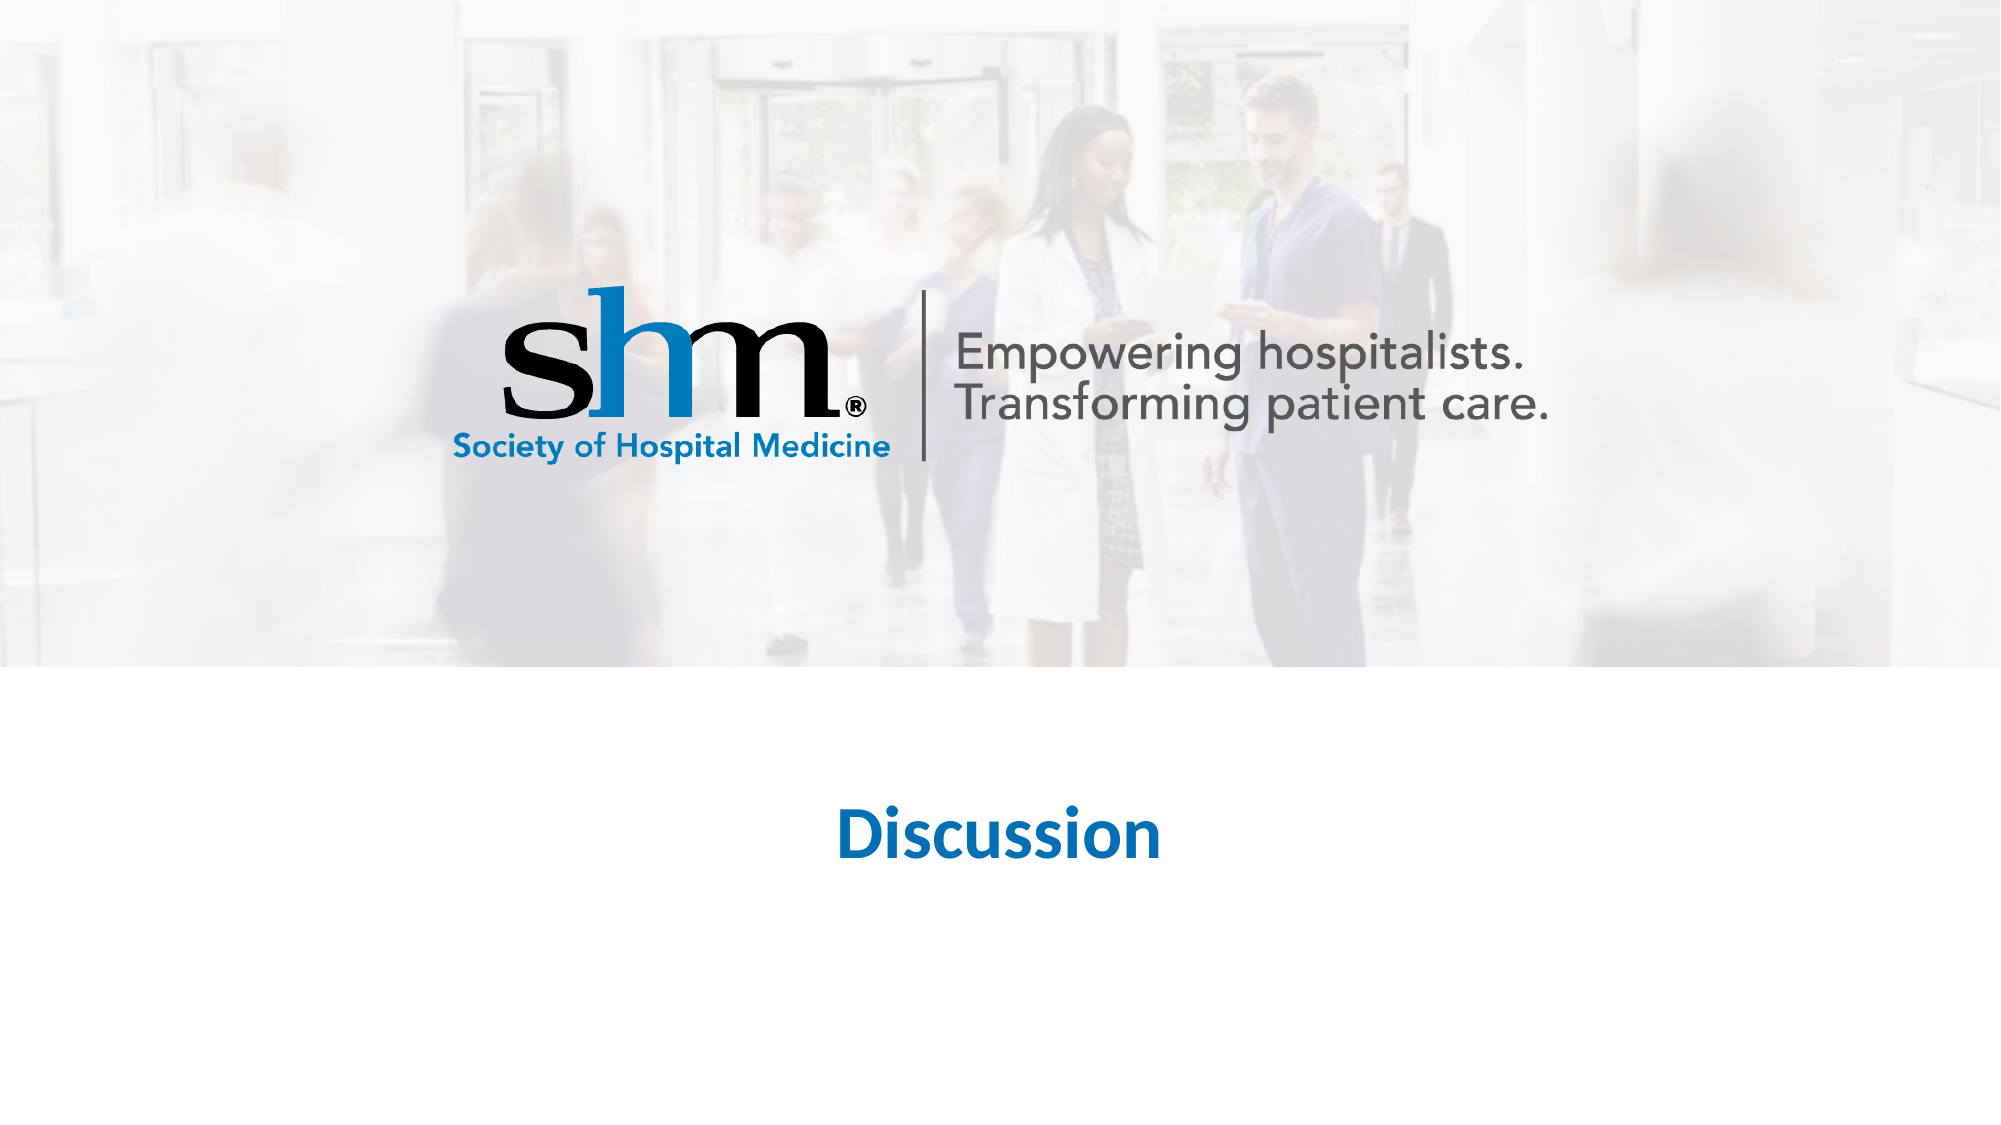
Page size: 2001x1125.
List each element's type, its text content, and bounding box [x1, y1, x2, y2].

picture [681, 445, 688, 453]
title Discussion [362, 695, 1638, 875]
picture [453, 285, 1547, 465]
